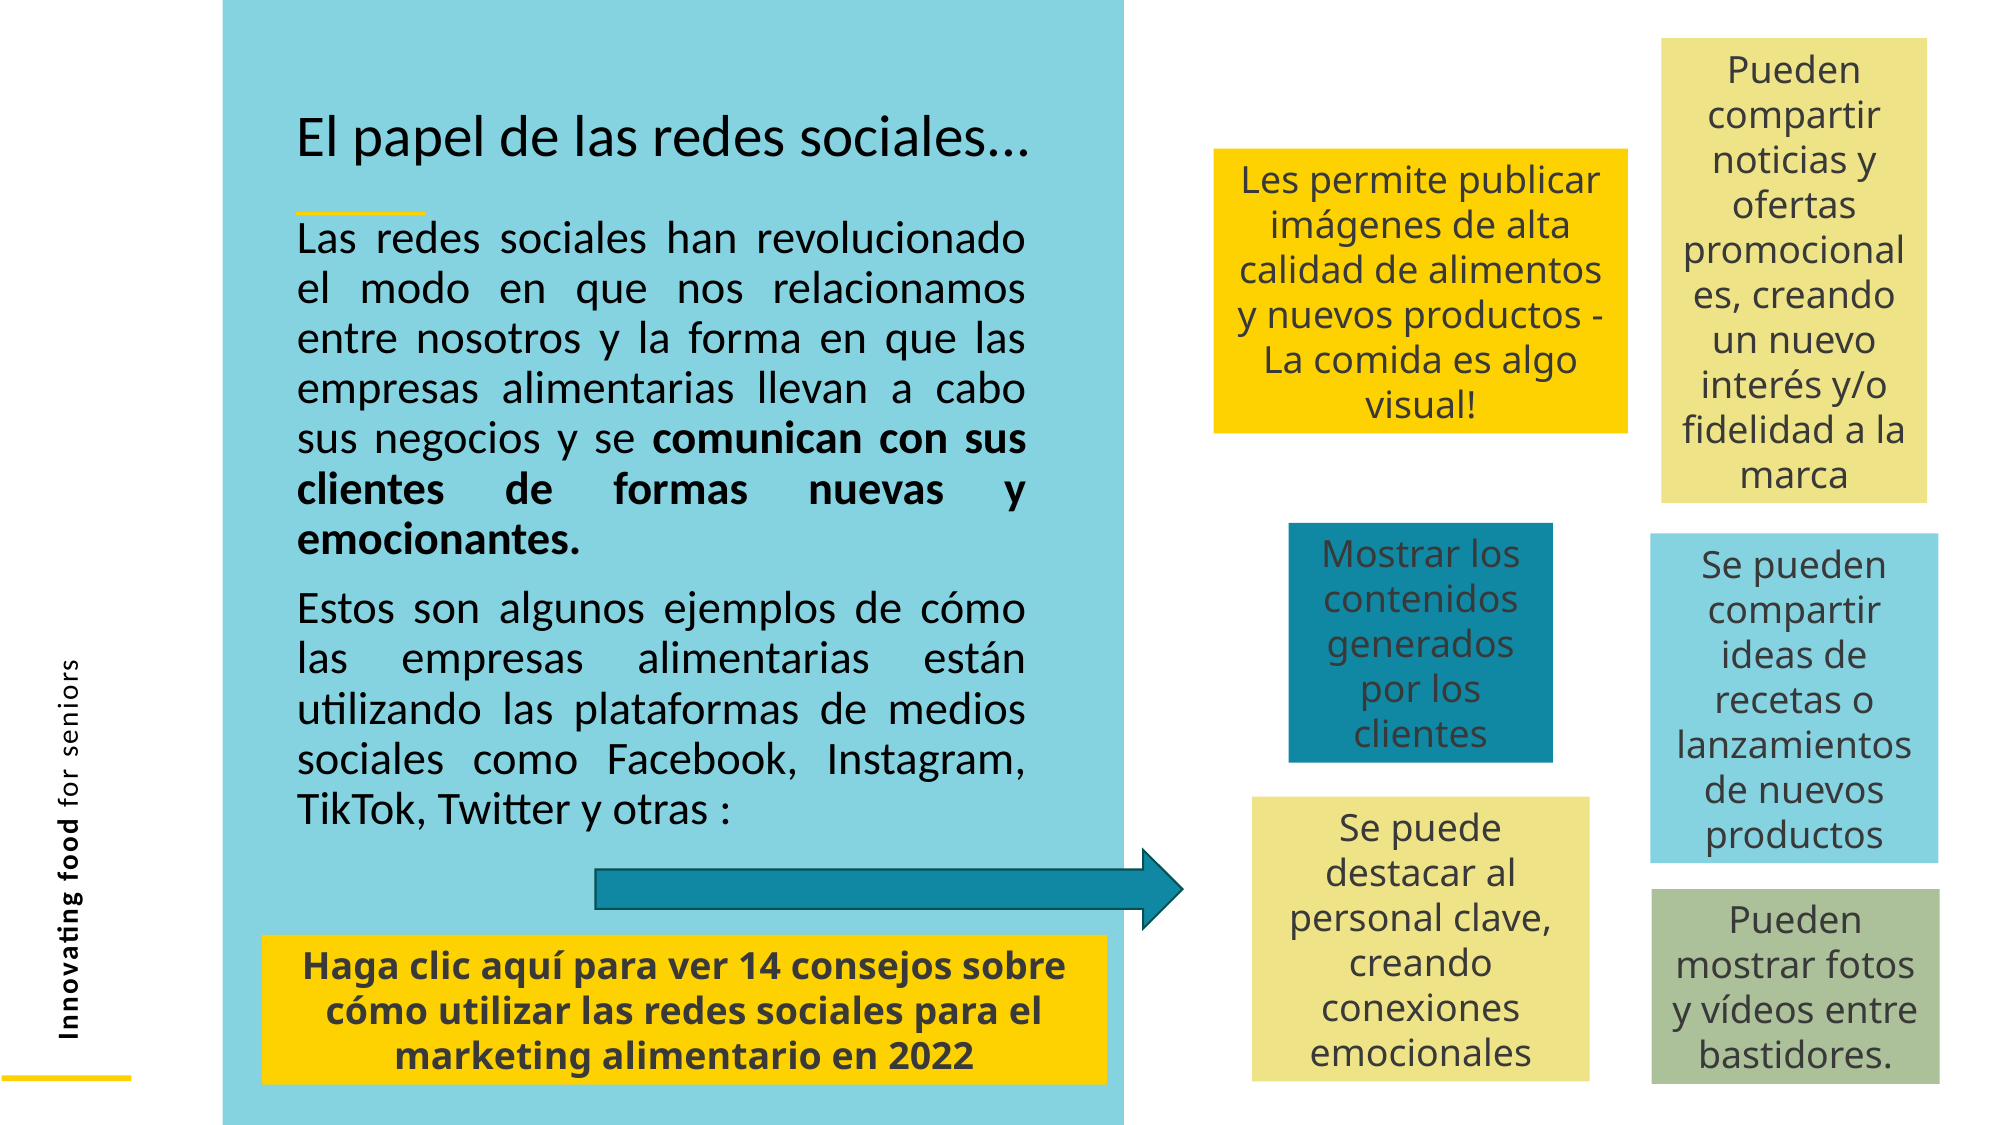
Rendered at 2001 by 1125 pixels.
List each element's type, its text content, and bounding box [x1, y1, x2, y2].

list El papel de las redes sociales... [281, 97, 1056, 194]
text_box Les permite publicar imágenes de alta calidad de alimentos y nuevos productos - La comida es algo visual! [1213, 148, 1628, 434]
text_box [594, 847, 1184, 932]
text_box Haga clic aquí para ver 14 consejos sobre cómo utilizar las redes sociales para el marketing alimentario en 2022 [261, 934, 1108, 1085]
text_box Se puede destacar al personal clave, creando conexiones emocionales [1251, 796, 1590, 1082]
text_box Se pueden compartir ideas de recetas o lanzamientos de nuevos productos [1650, 533, 1939, 864]
text_box Pueden compartir noticias y ofertas promocionales, creando un nuevo interés y/o fidelidad a la marca [1661, 38, 1928, 503]
text_box Pueden mostrar fotos y vídeos entre bastidores. [1651, 889, 1940, 1084]
text_box Mostrar los contenidos generados por los clientes [1288, 522, 1553, 763]
list Las redes sociales han revolucionado el modo en que nos relacionamos entre nosotros y la forma en que las empresas alimentarias llevan a cabo sus negocios y se comunican con sus clientes de formas nuevas y emocionantes. Estos son algunos ejemplos de cómo las empresas alimentarias están utilizando las plataformas de medios sociales como Facebook, Instagram, TikTok, Twitter y otras : [281, 205, 1042, 850]
